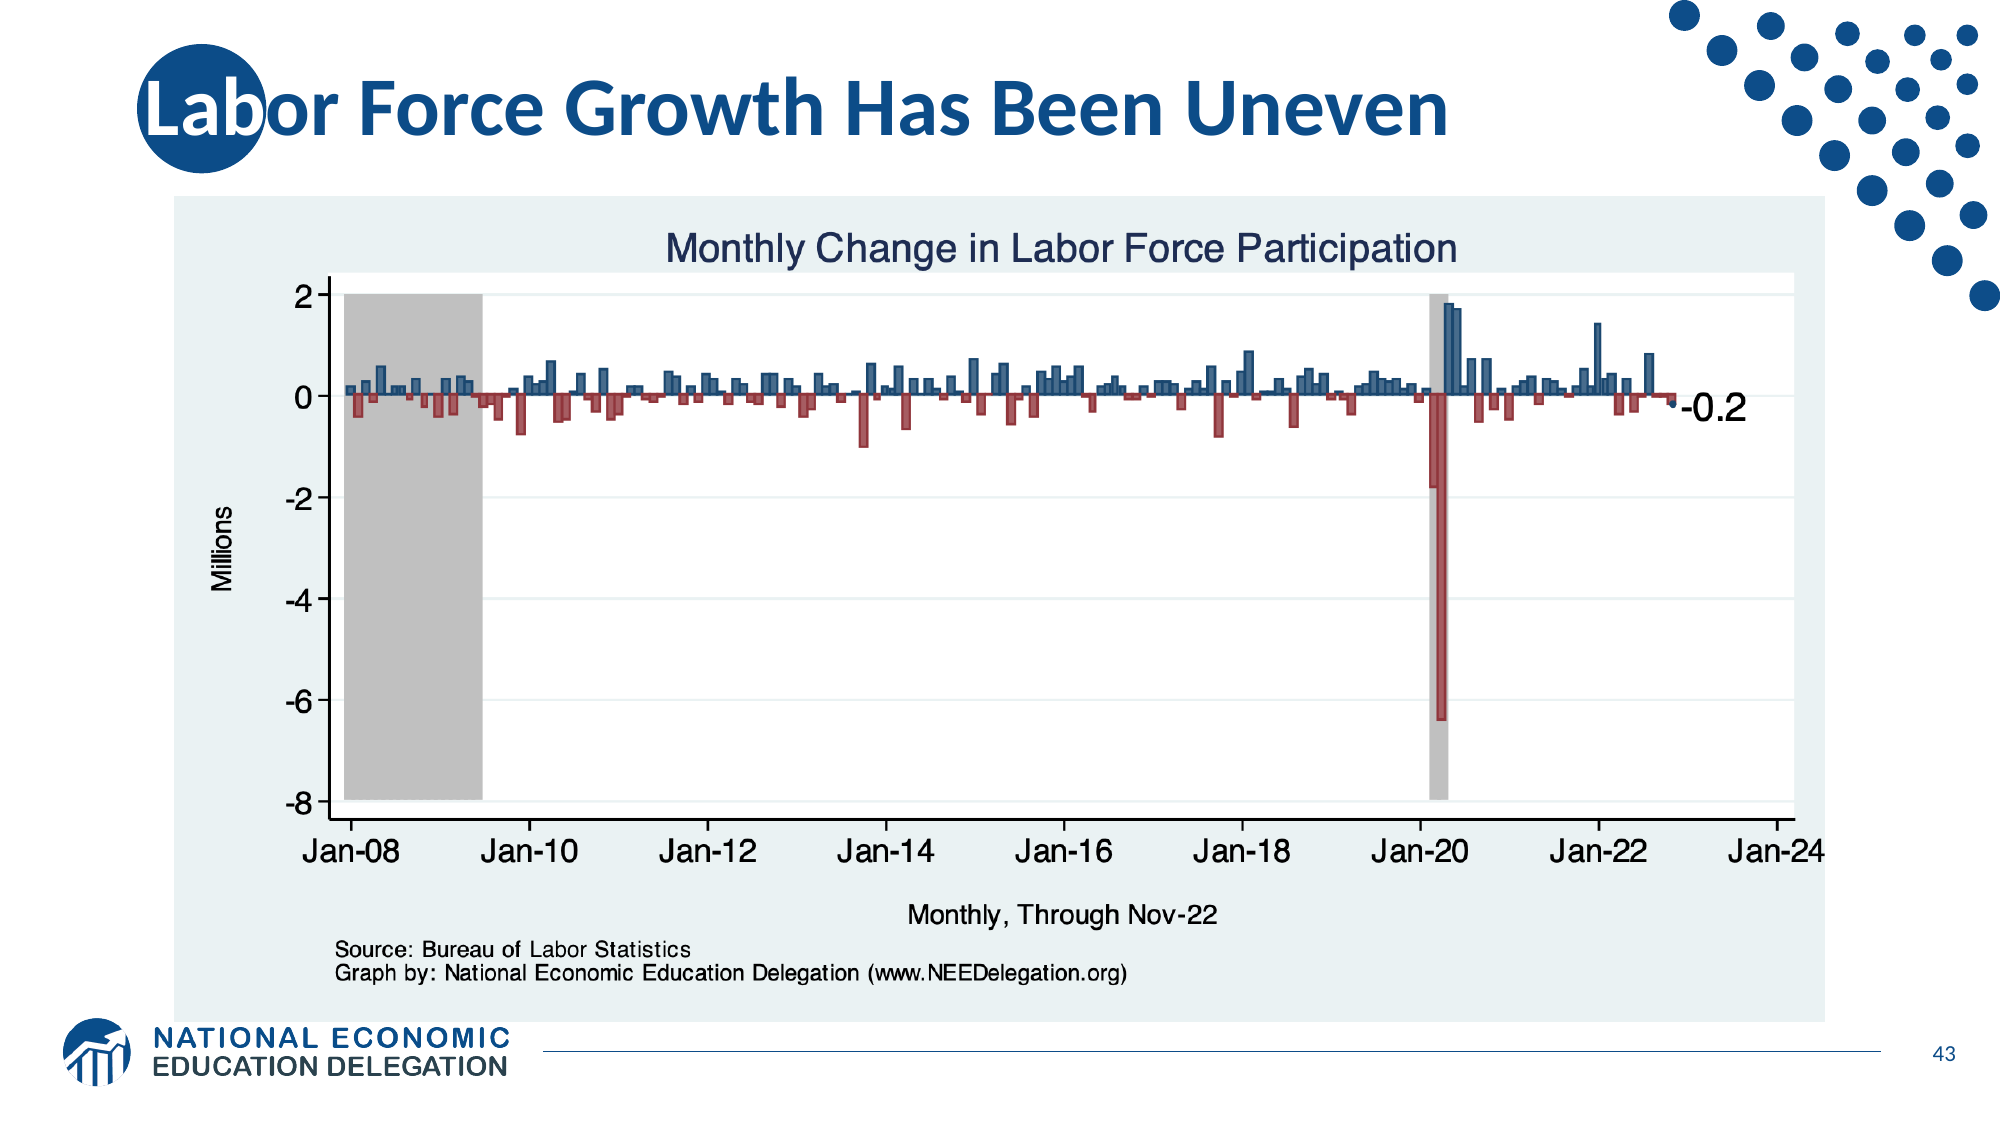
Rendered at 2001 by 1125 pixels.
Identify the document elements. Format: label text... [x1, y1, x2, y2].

title Labor Force Growth Has Been Uneven [129, 0, 1855, 218]
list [174, 196, 1825, 1022]
picture [55, 1013, 520, 1091]
slide_number 43 [1521, 1022, 1972, 1082]
